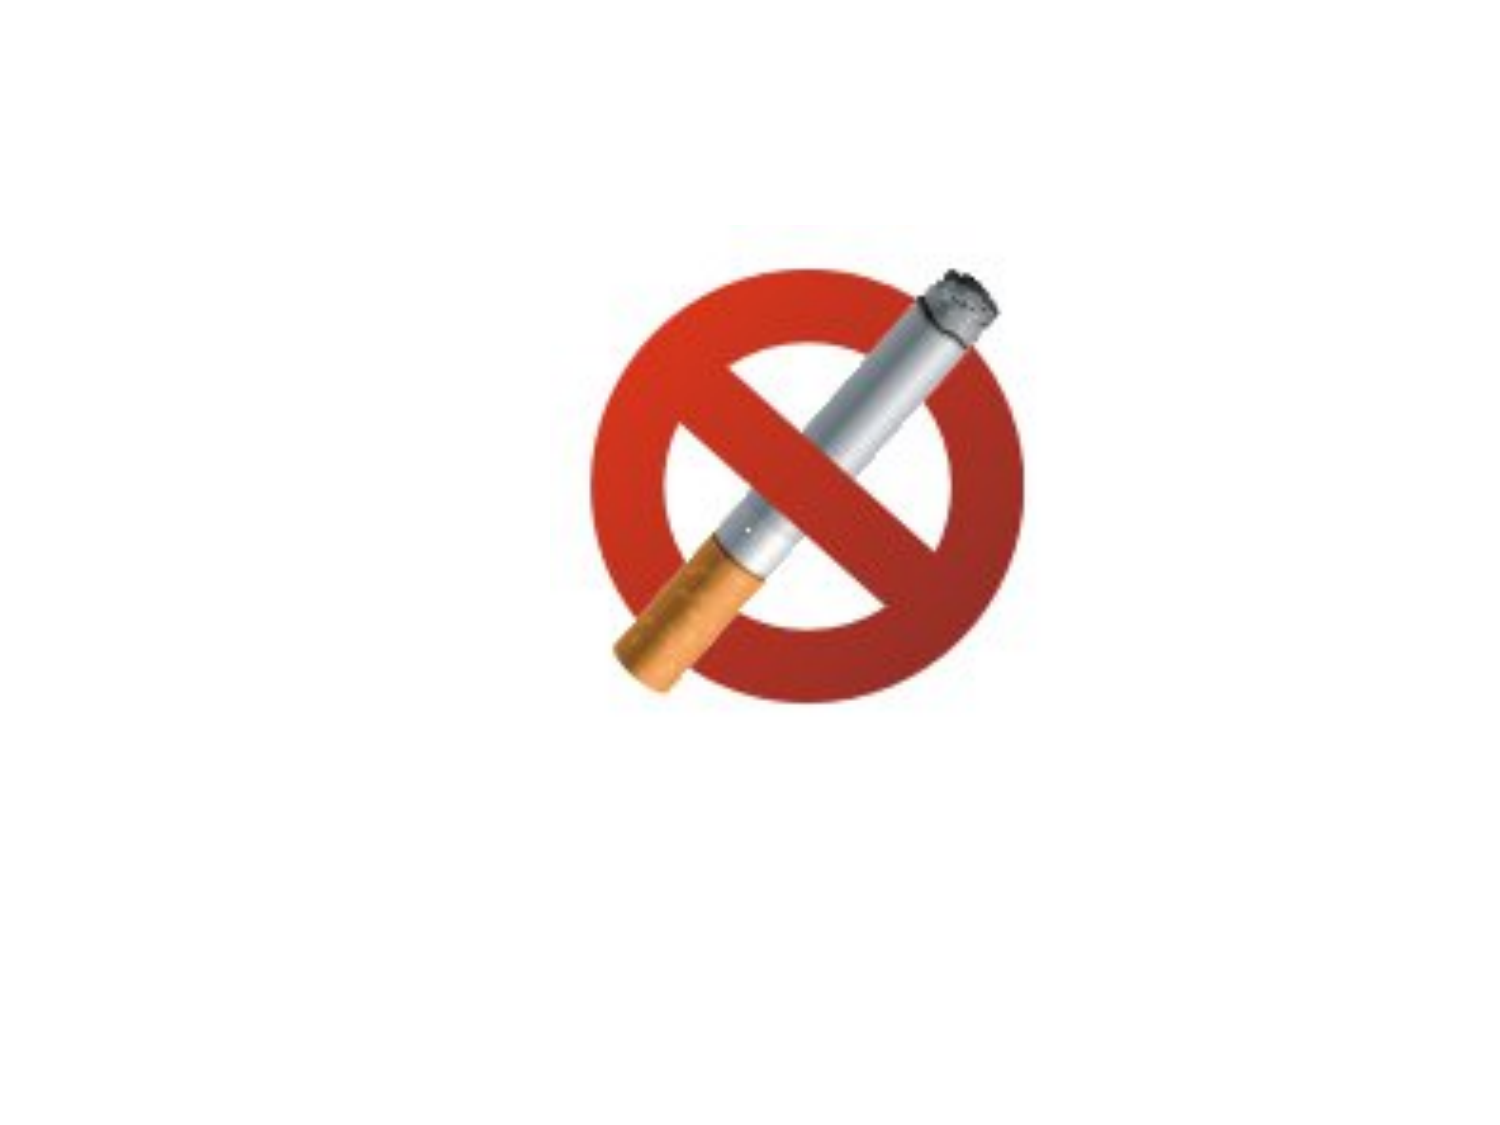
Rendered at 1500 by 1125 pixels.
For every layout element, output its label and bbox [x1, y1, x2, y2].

picture [550, 225, 1067, 739]
